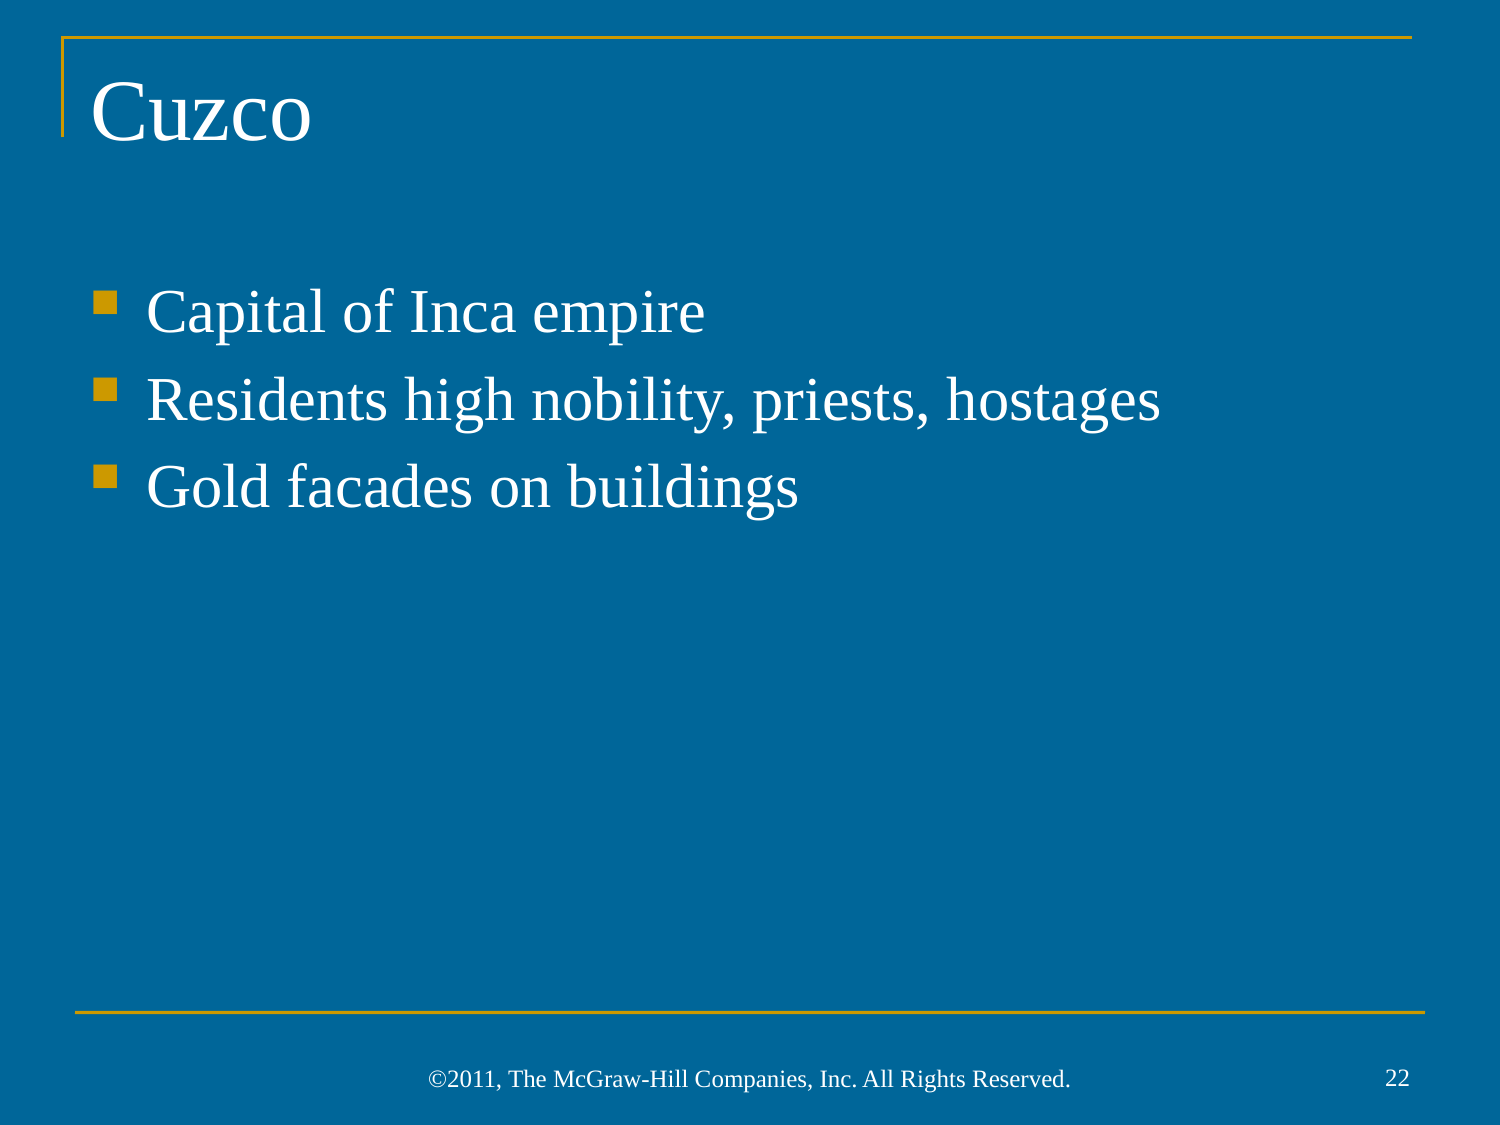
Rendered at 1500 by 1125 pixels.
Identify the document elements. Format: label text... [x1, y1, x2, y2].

footer ©2011, The McGraw-Hill Companies, Inc. All Rights Reserved. [324, 1024, 1176, 1101]
title Cuzco [74, 45, 1426, 233]
list Capital of Inca empire Residents high nobility, priests, hostages Gold facades on buildings [74, 262, 1426, 1006]
slide_number 22 [1074, 1023, 1426, 1100]
